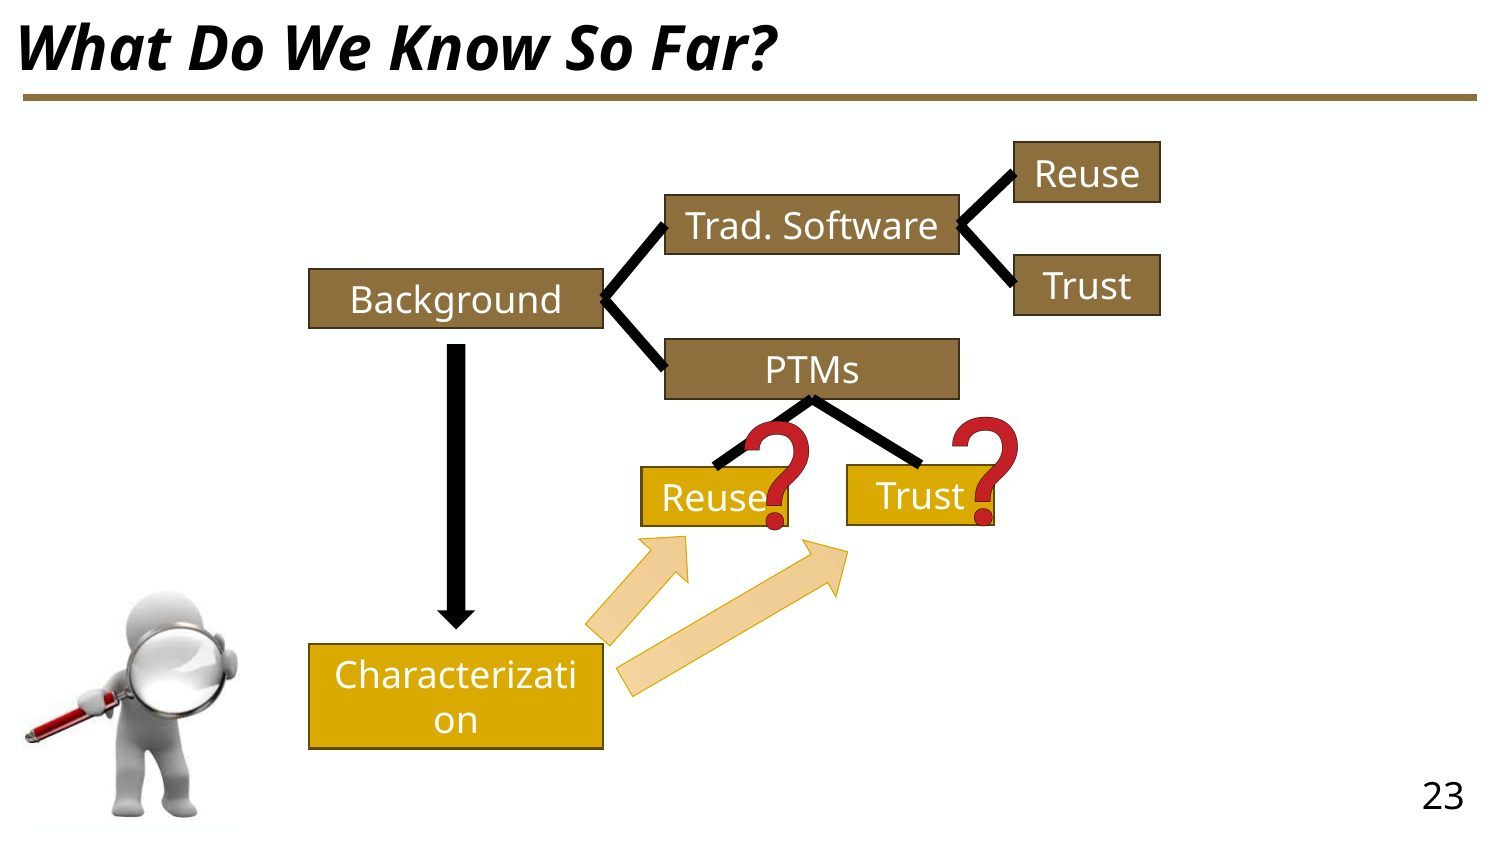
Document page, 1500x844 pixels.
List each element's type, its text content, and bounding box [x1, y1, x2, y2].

slide_number 23 [1389, 764, 1480, 830]
text_box [584, 535, 689, 647]
text_box Reuse [640, 466, 704, 527]
text_box PTMs [664, 338, 960, 400]
title What Do We Know So Far? [0, 0, 1500, 101]
text_box Trust [1013, 254, 1161, 316]
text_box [714, 399, 812, 403]
text_box Characterization [308, 643, 604, 750]
picture [22, 586, 240, 824]
text_box Background [308, 268, 603, 329]
picture [704, 403, 849, 549]
text_box [615, 549, 849, 698]
text_box [437, 344, 476, 630]
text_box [959, 225, 1014, 286]
picture [912, 399, 1058, 545]
text_box Trust [849, 465, 912, 526]
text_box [603, 225, 665, 298]
text_box Trad. Software [664, 194, 959, 255]
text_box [603, 298, 665, 370]
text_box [812, 399, 912, 465]
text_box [959, 172, 1014, 225]
text_box Reuse [1013, 141, 1161, 203]
